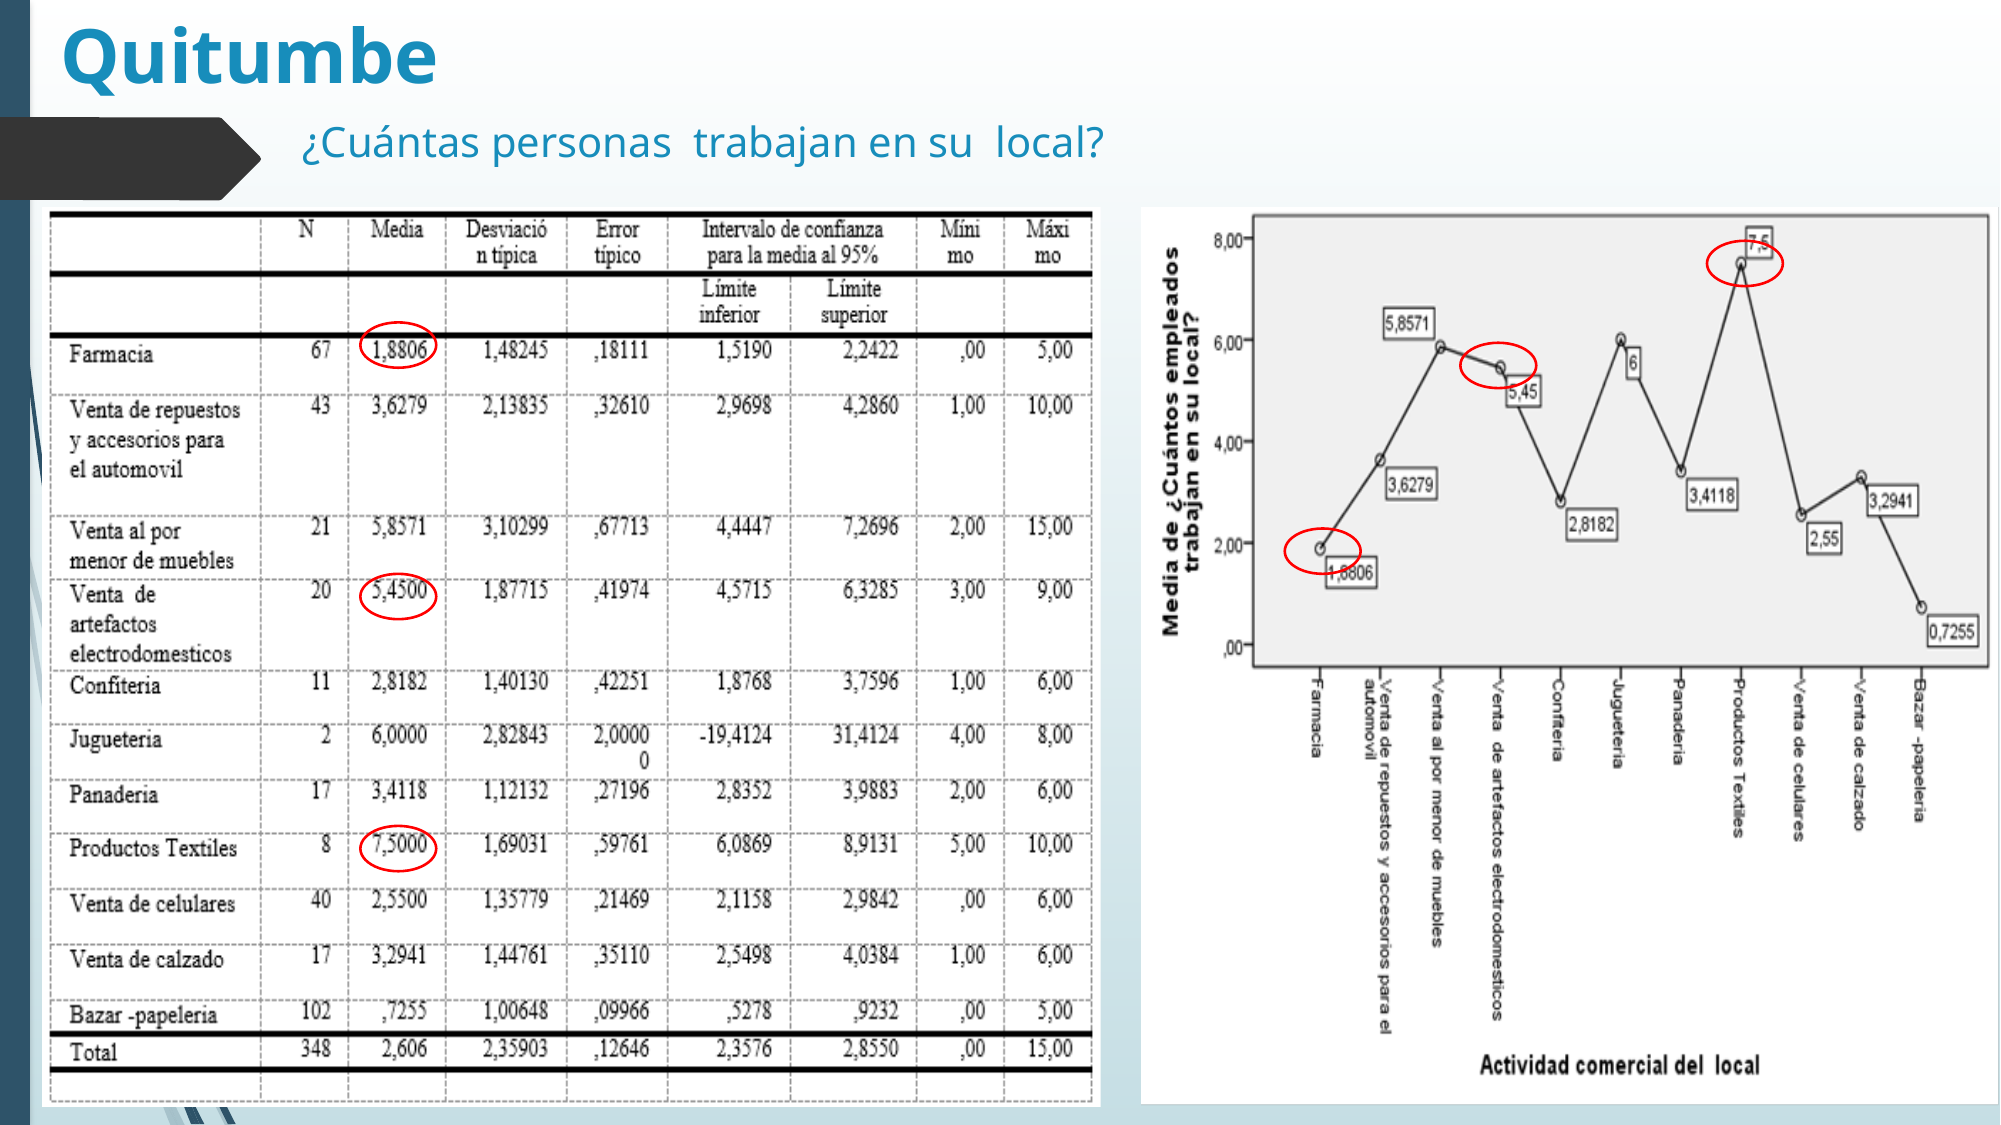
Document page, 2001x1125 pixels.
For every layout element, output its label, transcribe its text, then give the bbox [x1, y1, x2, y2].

picture [1140, 207, 2000, 1107]
picture [41, 207, 1101, 1107]
title ¿Cuántas personas trabajan en su local? [287, 108, 1750, 319]
text_box Quitumbe [45, 1, 1396, 110]
